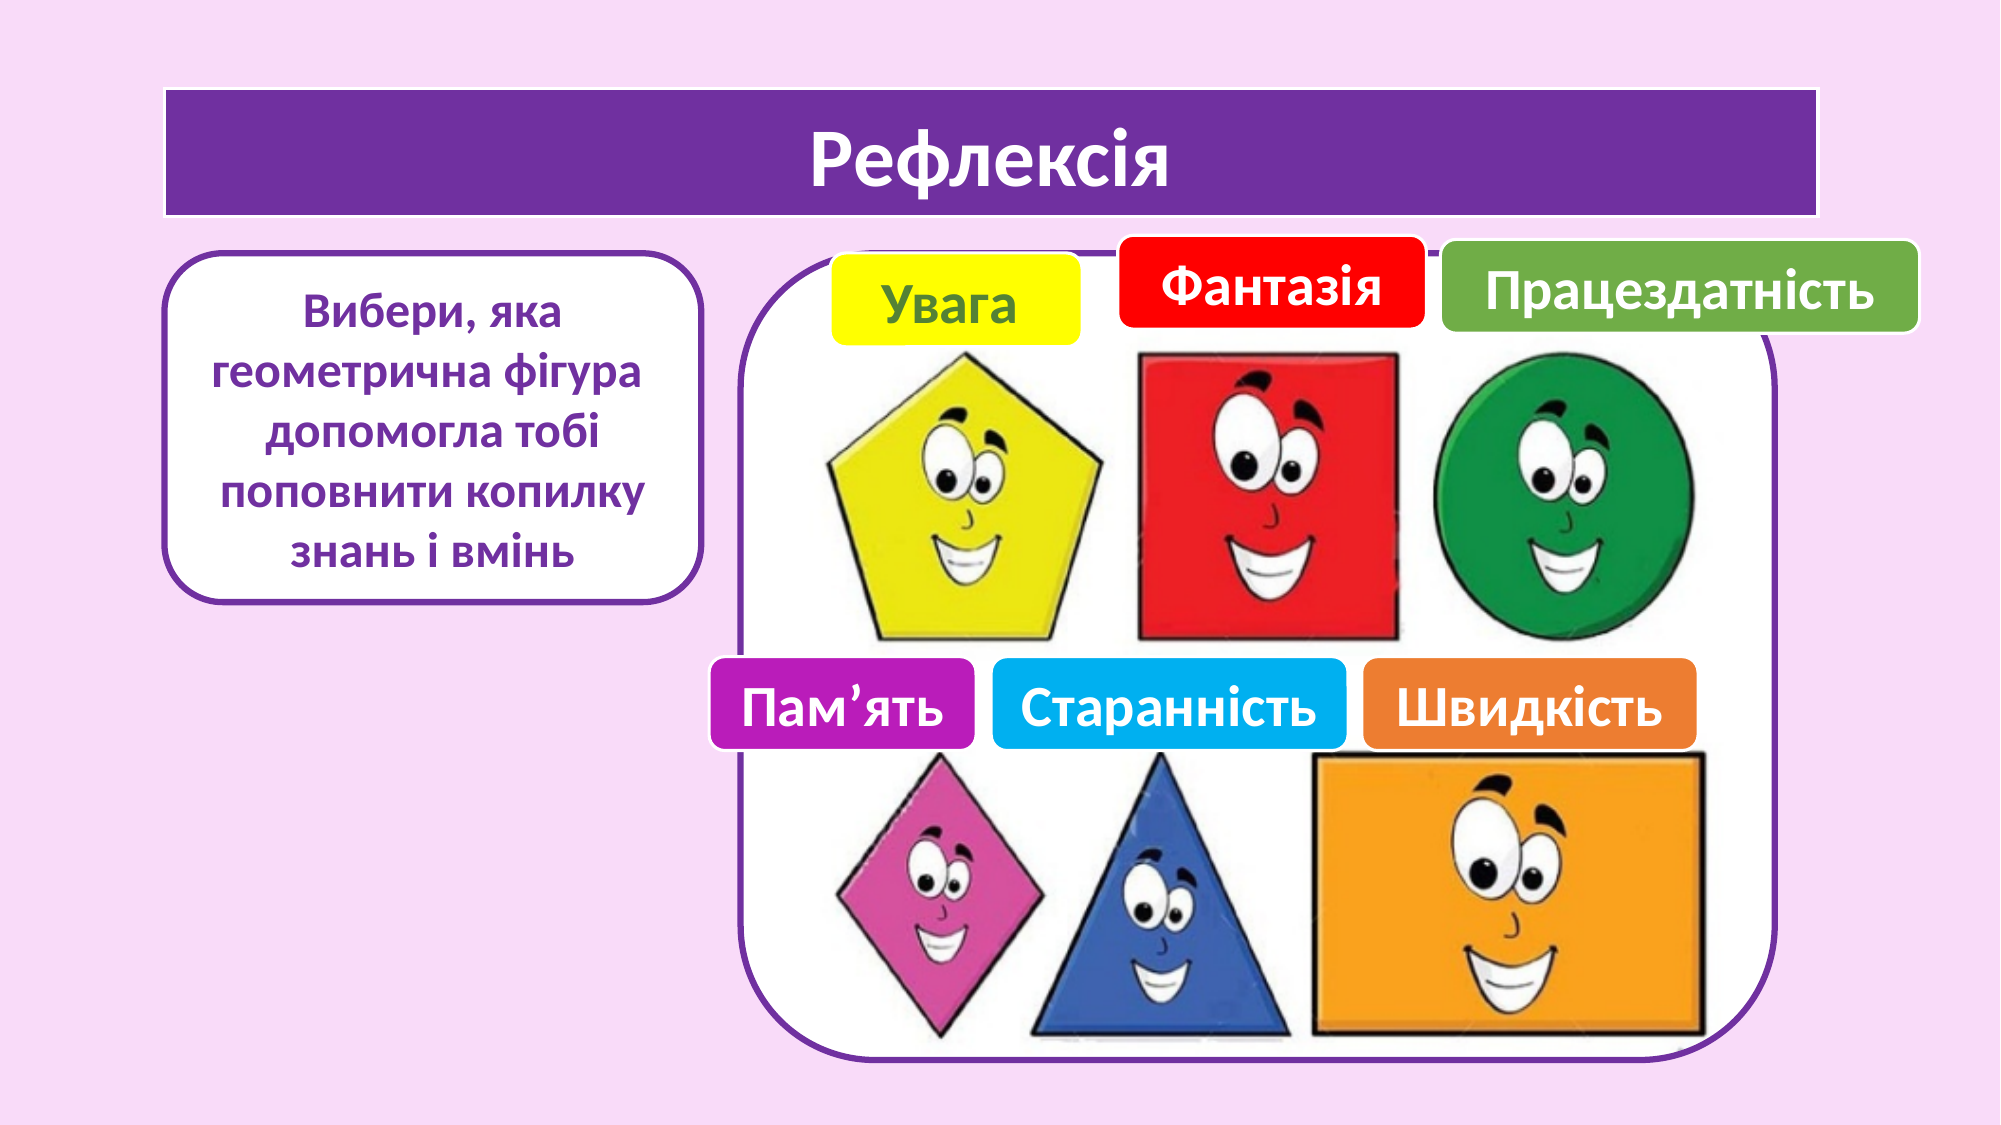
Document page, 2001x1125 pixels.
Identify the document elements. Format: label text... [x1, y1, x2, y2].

text_box Працездатність [1439, 237, 1922, 335]
text_box Рефлексія [163, 87, 1820, 218]
text_box Фантазія [1116, 233, 1428, 253]
text_box Вибери, яка геометрична фігура допомогла тобі поповнити копилку знань і вмінь [163, 252, 703, 604]
picture [740, 253, 1775, 1061]
text_box Пам’ять [707, 655, 740, 753]
